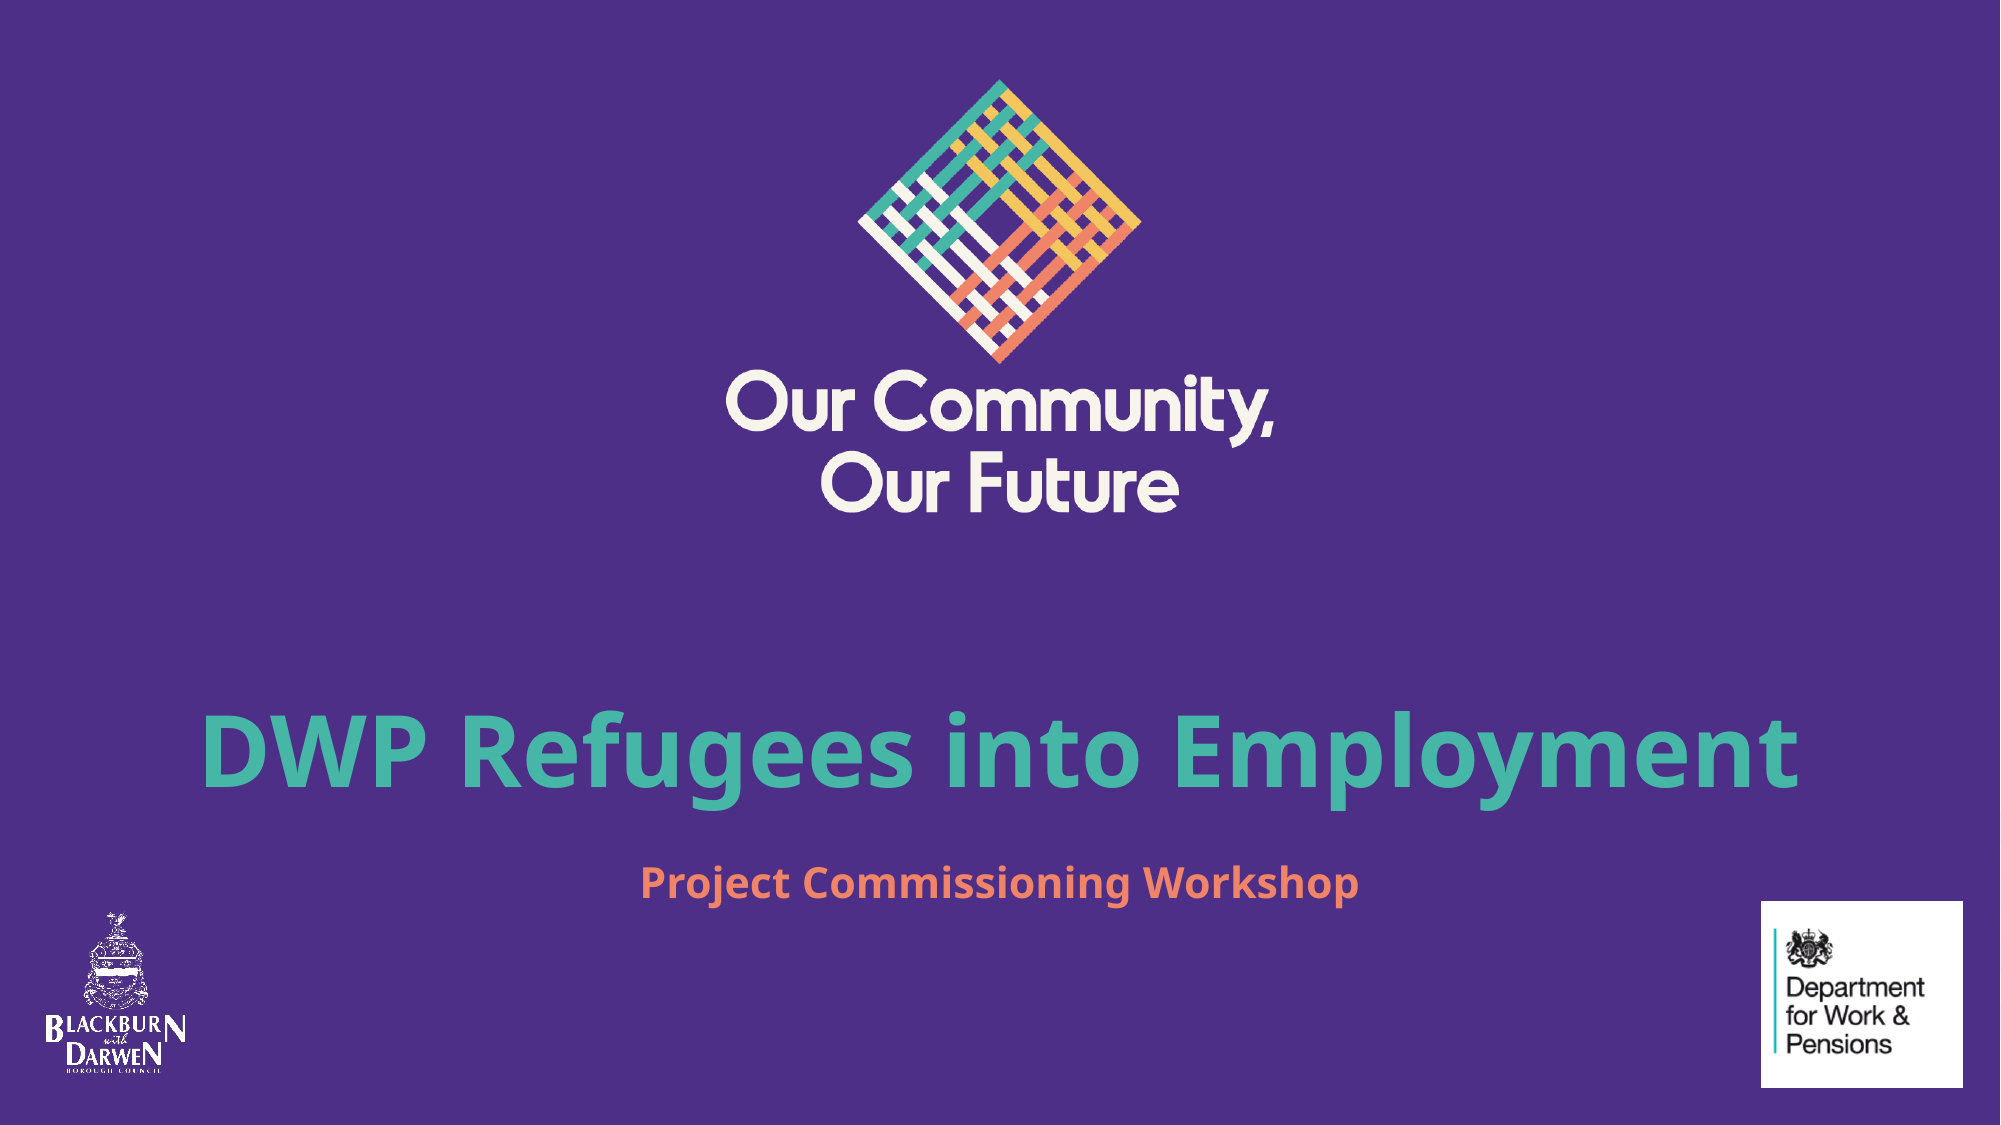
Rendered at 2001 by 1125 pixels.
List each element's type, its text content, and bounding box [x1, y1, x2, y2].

picture [1761, 901, 1964, 1089]
subtitle Project Commissioning Workshop [249, 853, 1750, 981]
picture [726, 79, 1274, 513]
title DWP Refugees into Employment [162, 593, 1838, 818]
picture [46, 911, 185, 1073]
